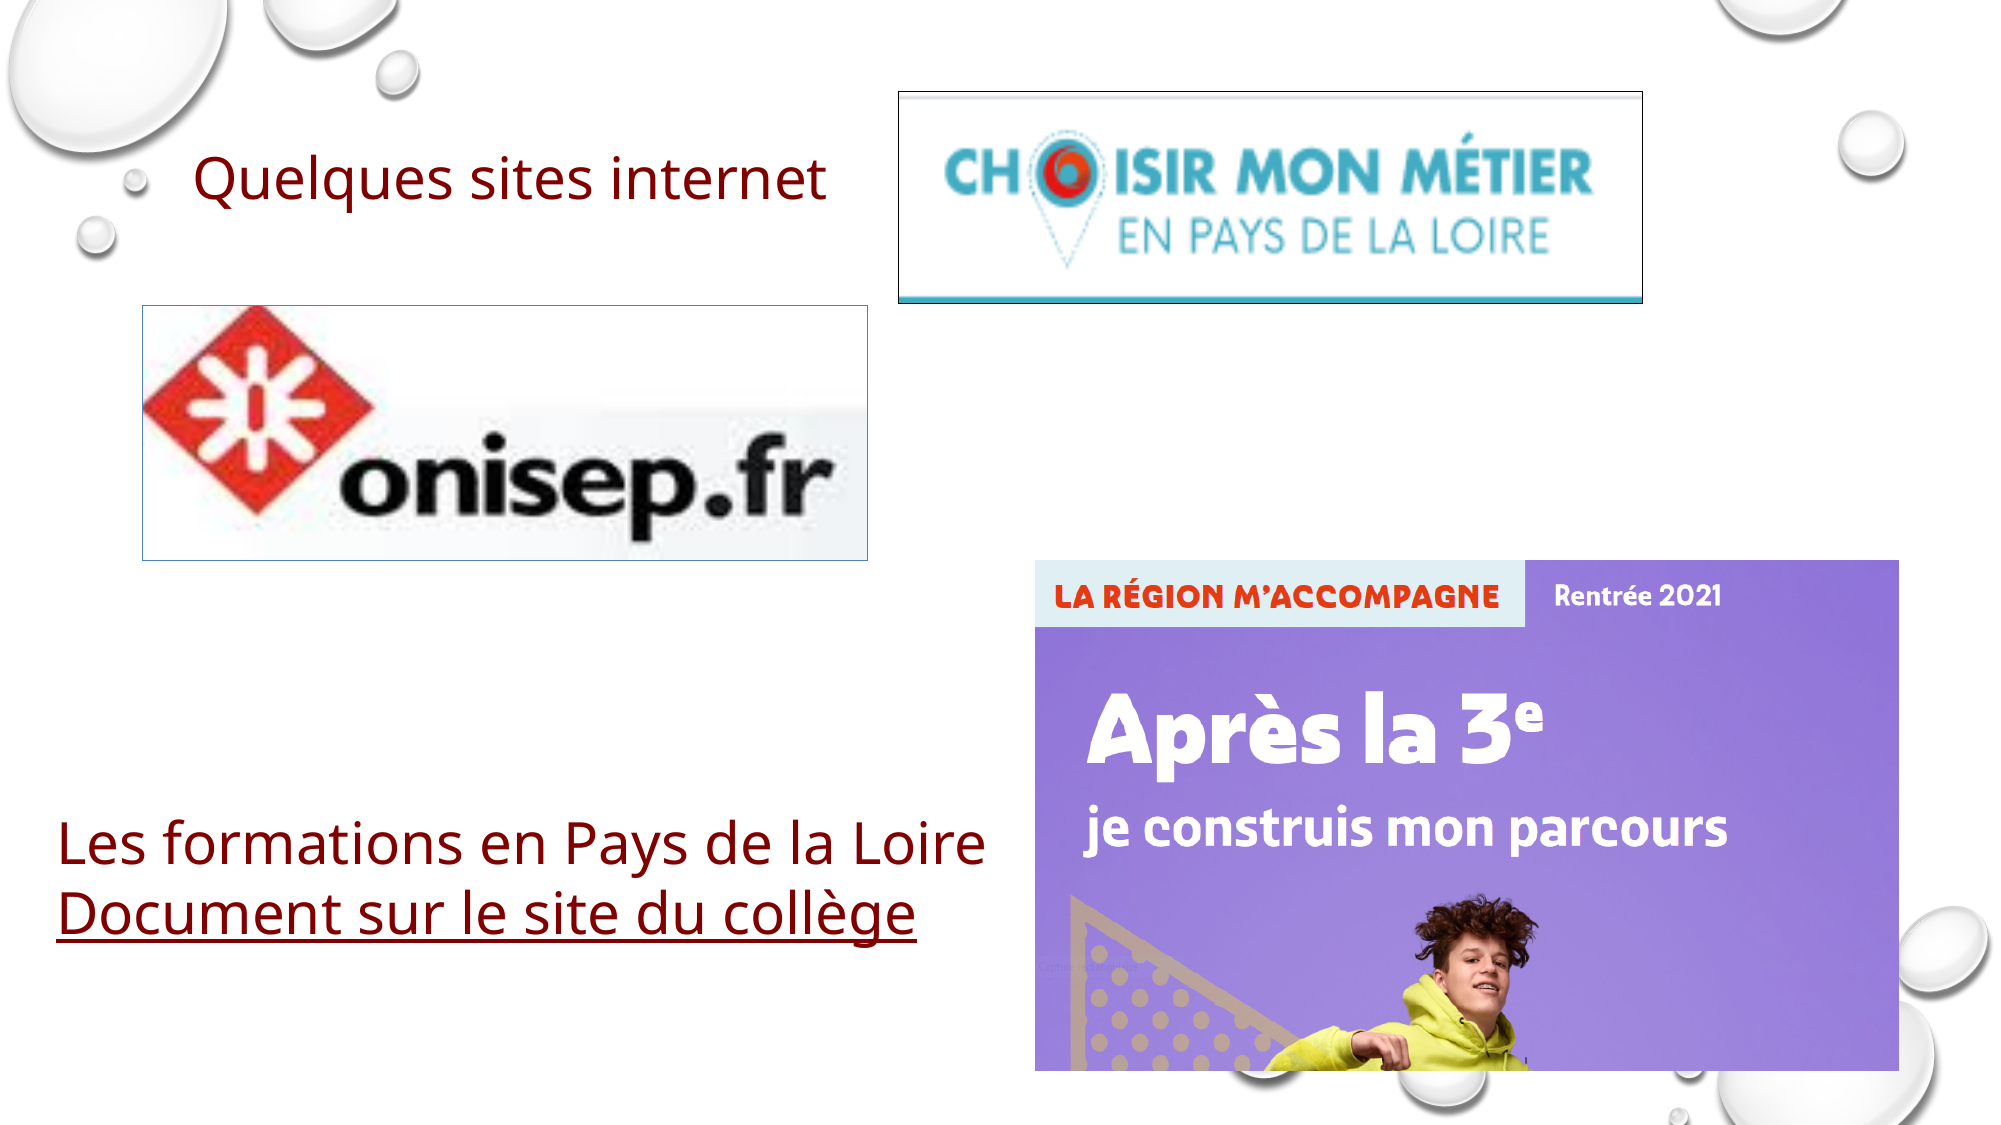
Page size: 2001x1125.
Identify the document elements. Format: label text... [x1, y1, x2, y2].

text_box Quelques sites internet [177, 13, 1483, 246]
text_box Les formations en Pays de la Loire Document sur le site du collège [41, 678, 1030, 911]
picture [0, 0, 2000, 1125]
